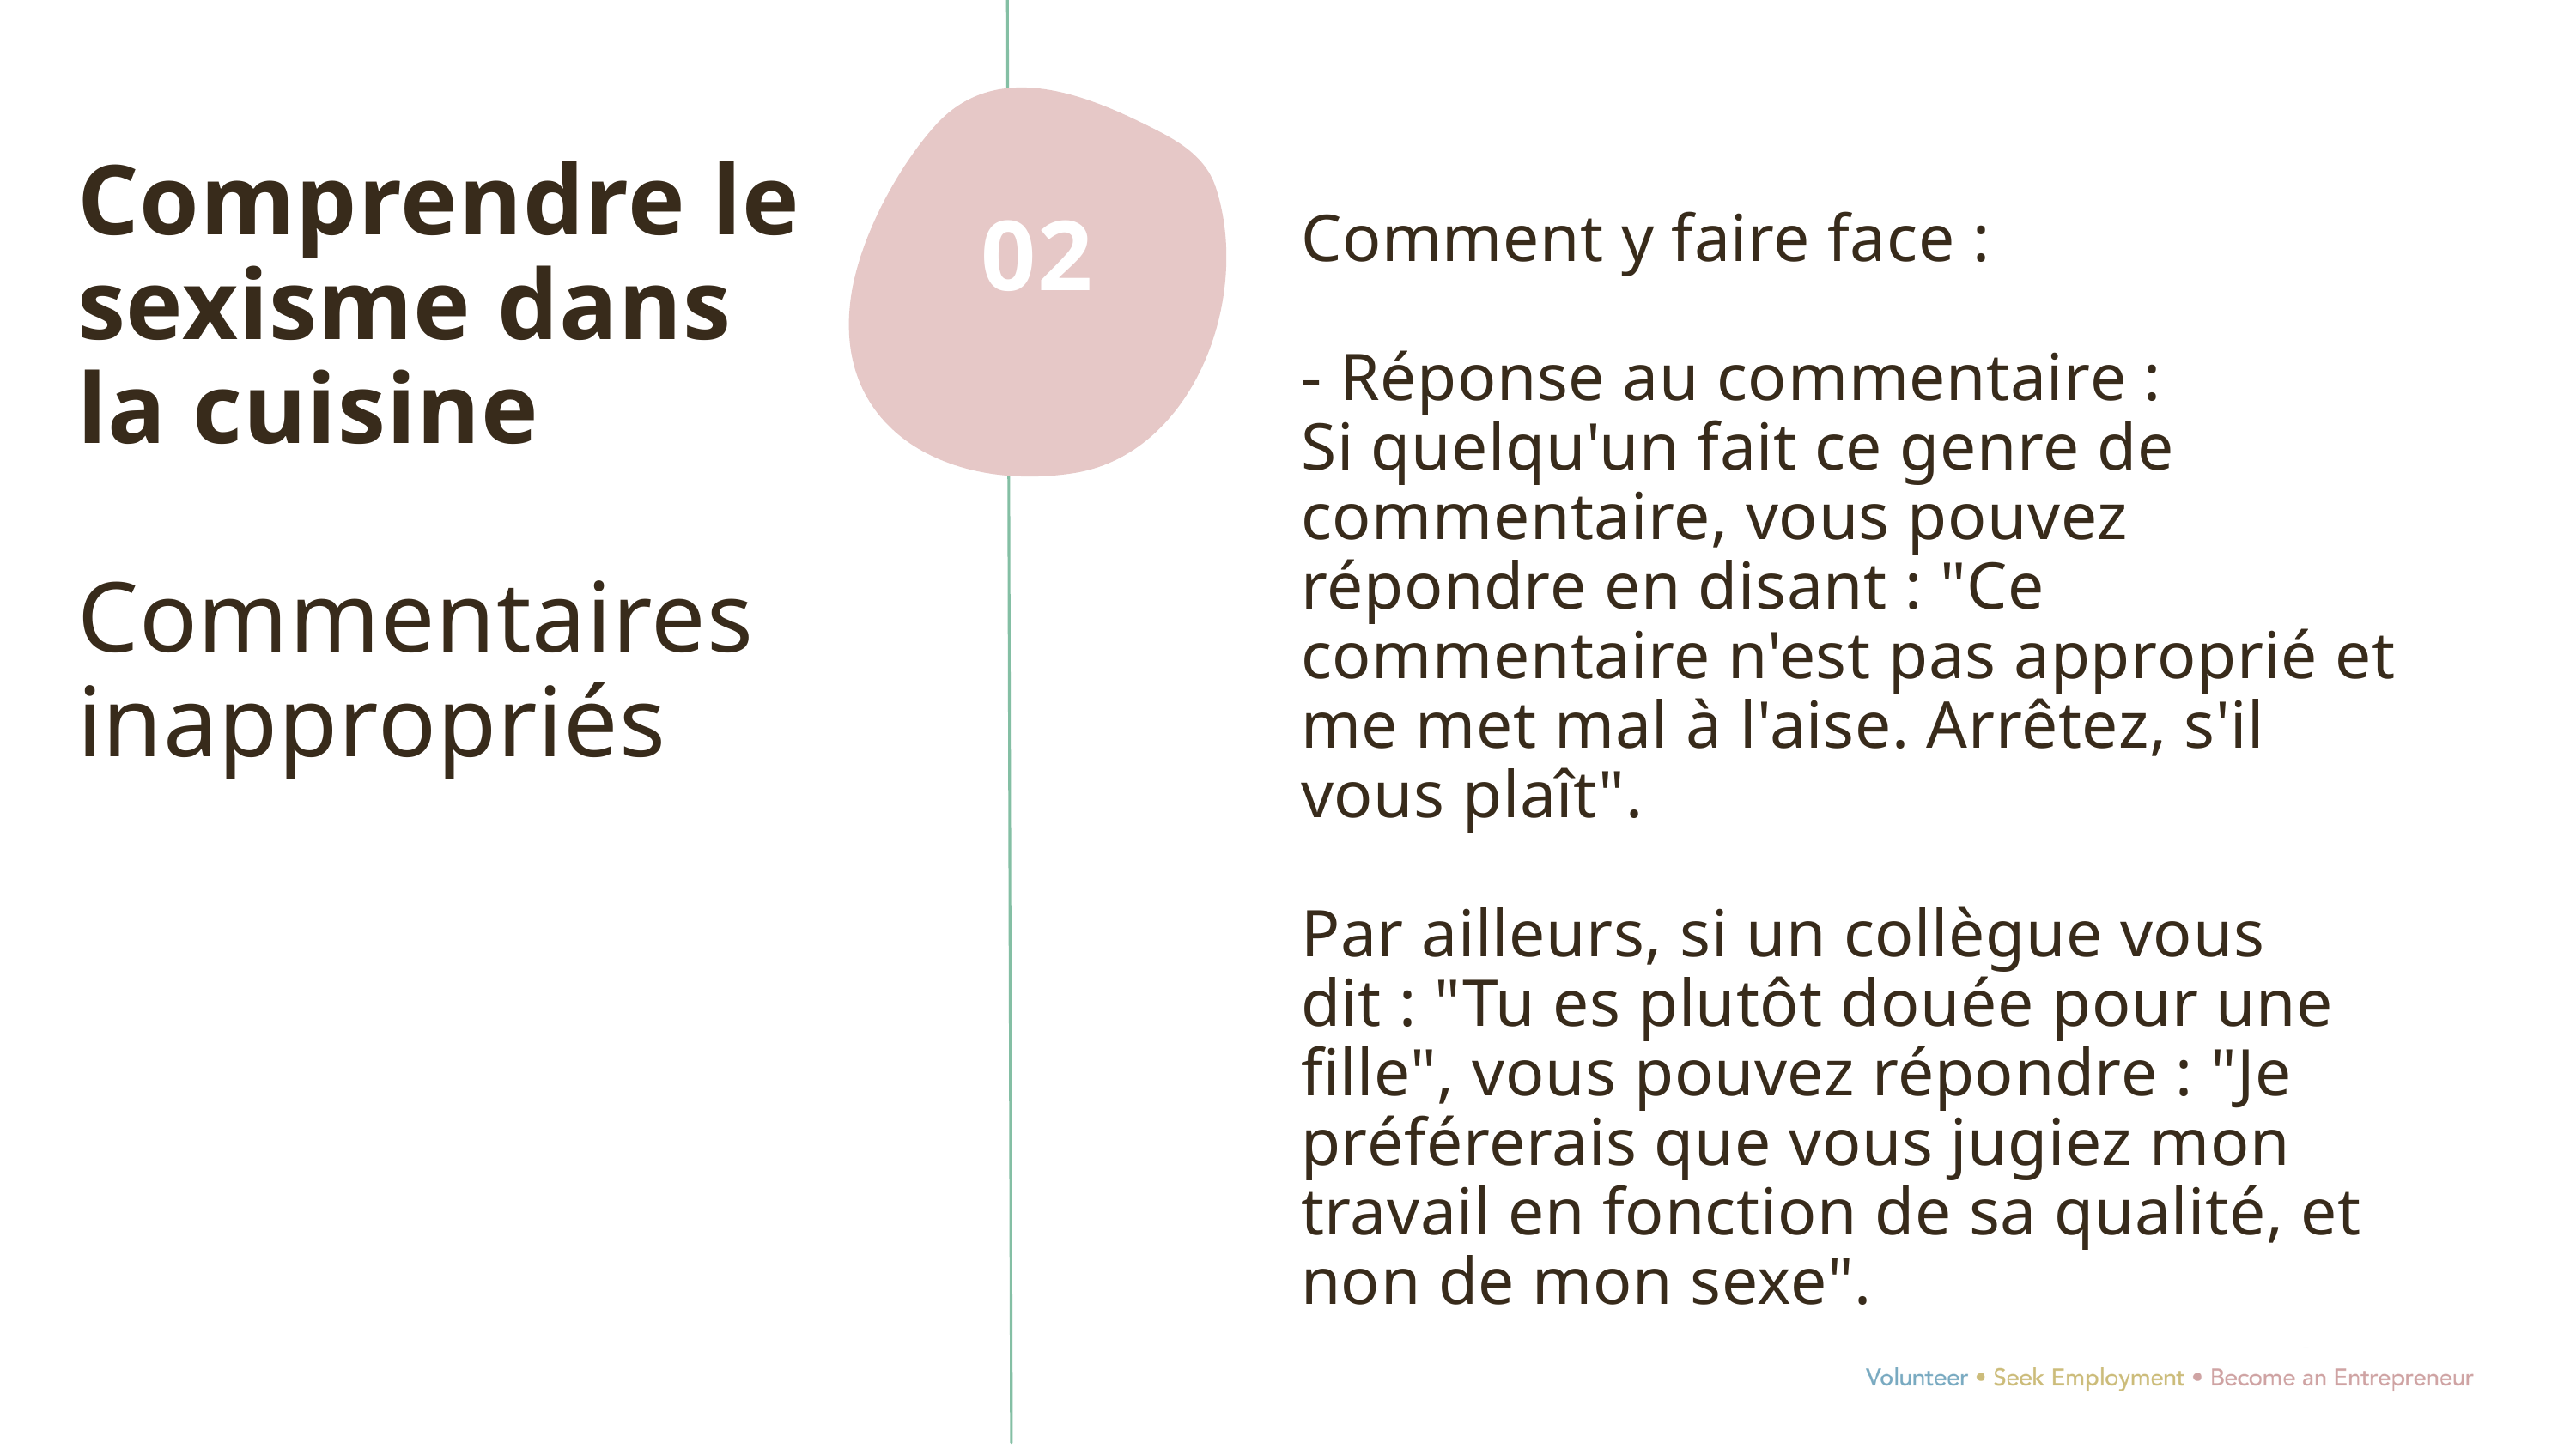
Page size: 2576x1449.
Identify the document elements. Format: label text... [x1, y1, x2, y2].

text_box Comment y faire face : - Réponse au commentaire : Si quelqu'un fait ce genre de commentaire, vous pouvez répondre en disant : "Ce commentaire n'est pas approprié et me met mal à l'aise. Arrêtez, s'il vous plaît". Par ailleurs, si un collègue vous dit : "Tu es plutôt douée pour une fille", vous pouvez répondre : "Je préférerais que vous jugiez mon travail en fonction de sa qualité, et non de mon sexe". [1300, 204, 2398, 1387]
text_box [1827, 1347, 2538, 1421]
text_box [848, 87, 1227, 477]
text_box Comprendre le sexisme dans la cuisine Commentaires inappropriés [76, 149, 838, 776]
